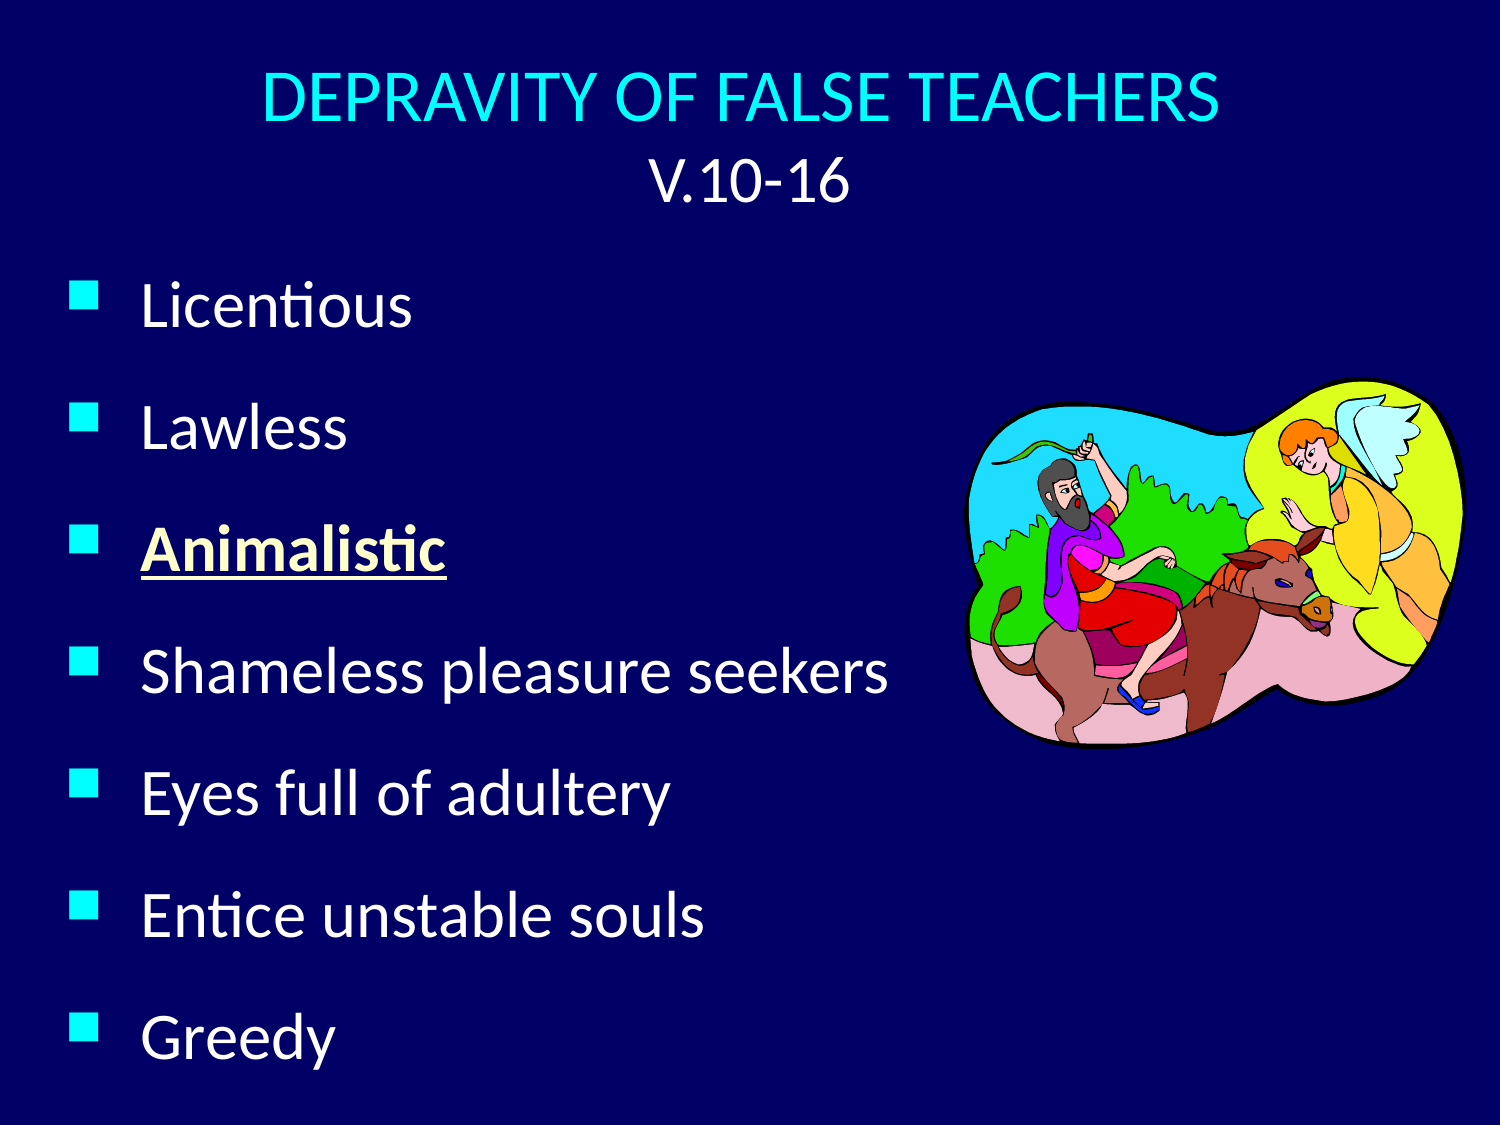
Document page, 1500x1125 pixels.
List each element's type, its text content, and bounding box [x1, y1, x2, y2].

list Licentious Lawless Animalistic Shameless pleasure seekers Eyes full of adultery Entice unstable souls Greedy [49, 262, 938, 1013]
title DEPRAVITY OF FALSE TEACHERS V.10-16 [112, 37, 1388, 225]
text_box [962, 374, 1467, 751]
